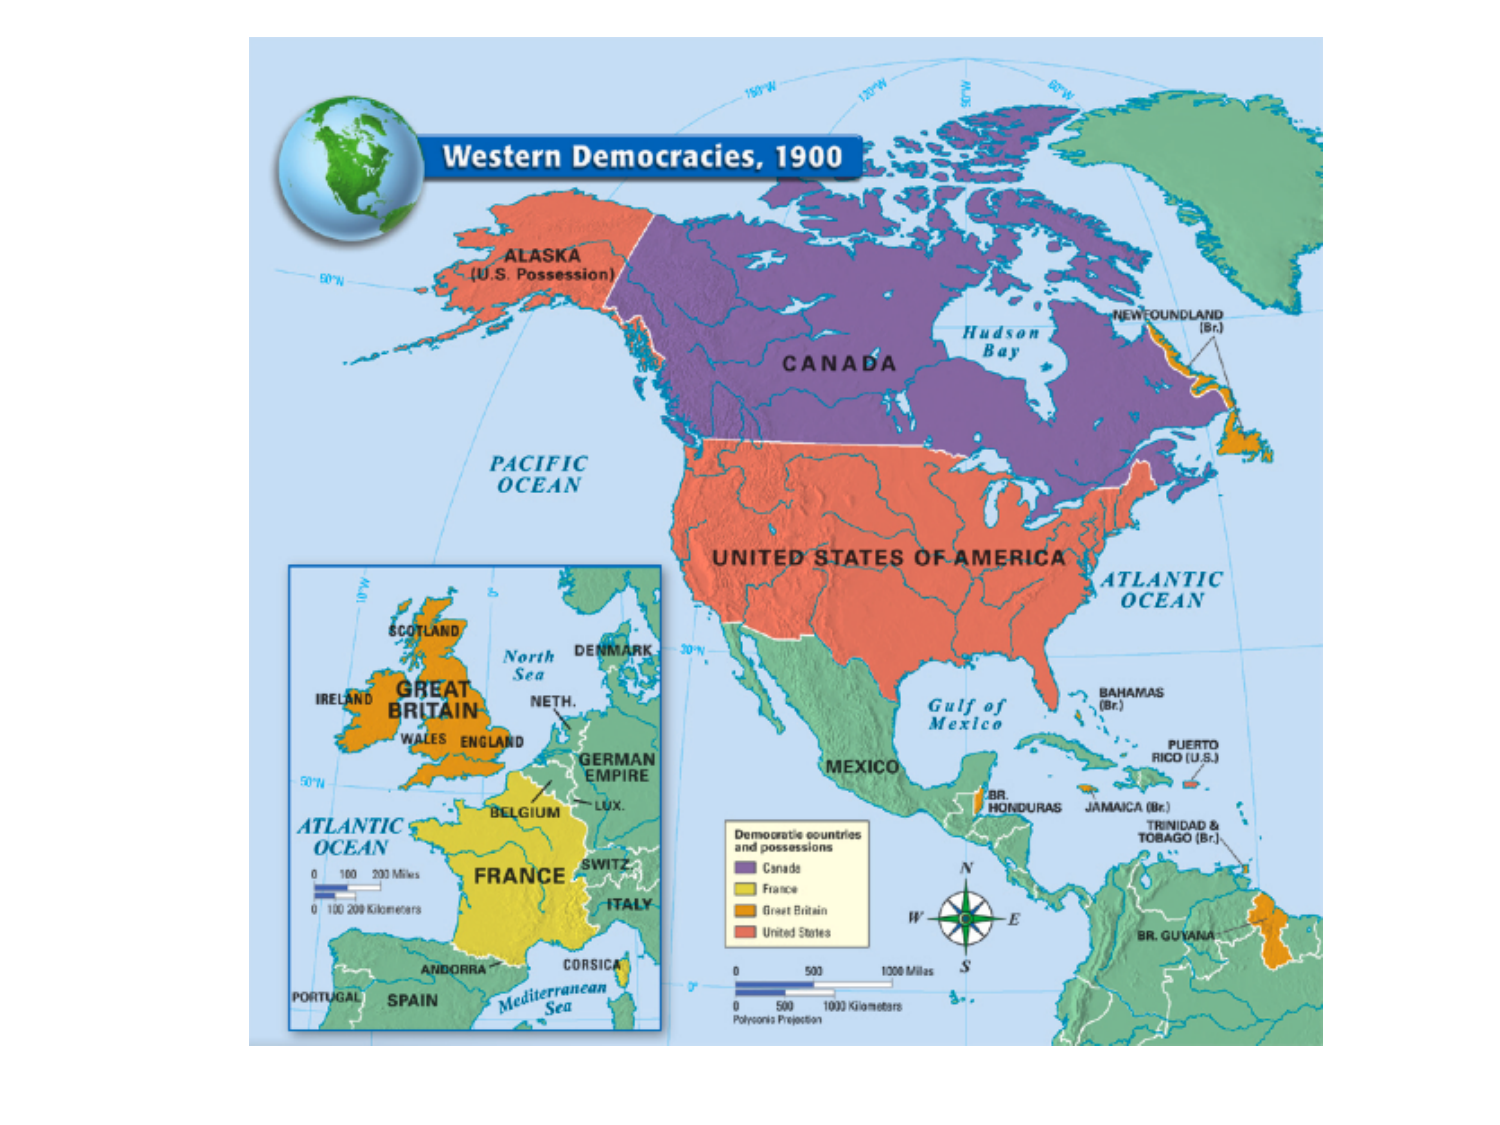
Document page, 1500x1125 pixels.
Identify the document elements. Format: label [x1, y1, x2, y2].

picture [249, 37, 1324, 1046]
